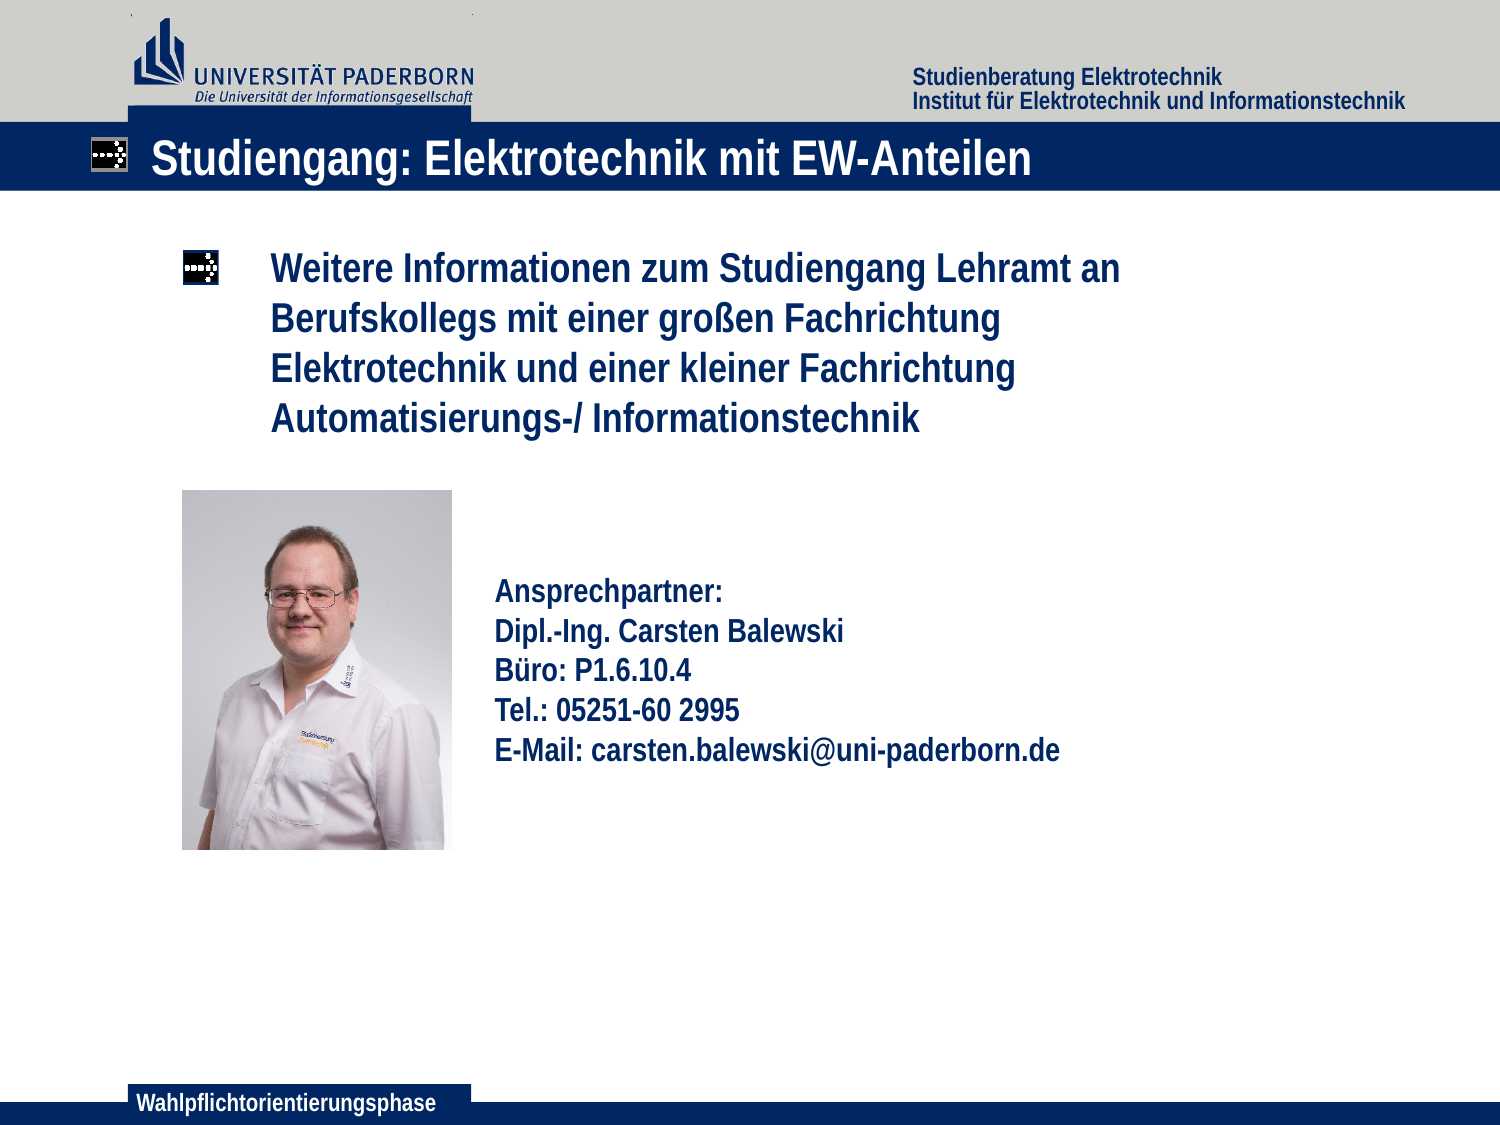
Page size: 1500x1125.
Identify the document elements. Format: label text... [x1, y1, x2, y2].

text_box Studiengang: Elektrotechnik mit EW-Anteilen [137, 117, 1049, 193]
picture [90, 136, 129, 173]
list Weitere Informationen zum Studiengang Lehramt an Berufskollegs mit einer großen Fachrichtung Elektrotechnik und einer kleiner Fachrichtung Automatisierungs-/ Informationstechnik [255, 233, 1195, 476]
picture [135, 19, 473, 105]
text_box Ansprechpartner: Dipl.-Ing. Carsten Balewski Büro: P1.6.10.4 Tel.: 05251-60 2995 E-Mail: carsten.balewski@uni-paderborn.de [479, 561, 1084, 776]
picture [182, 490, 452, 850]
picture [182, 248, 220, 285]
